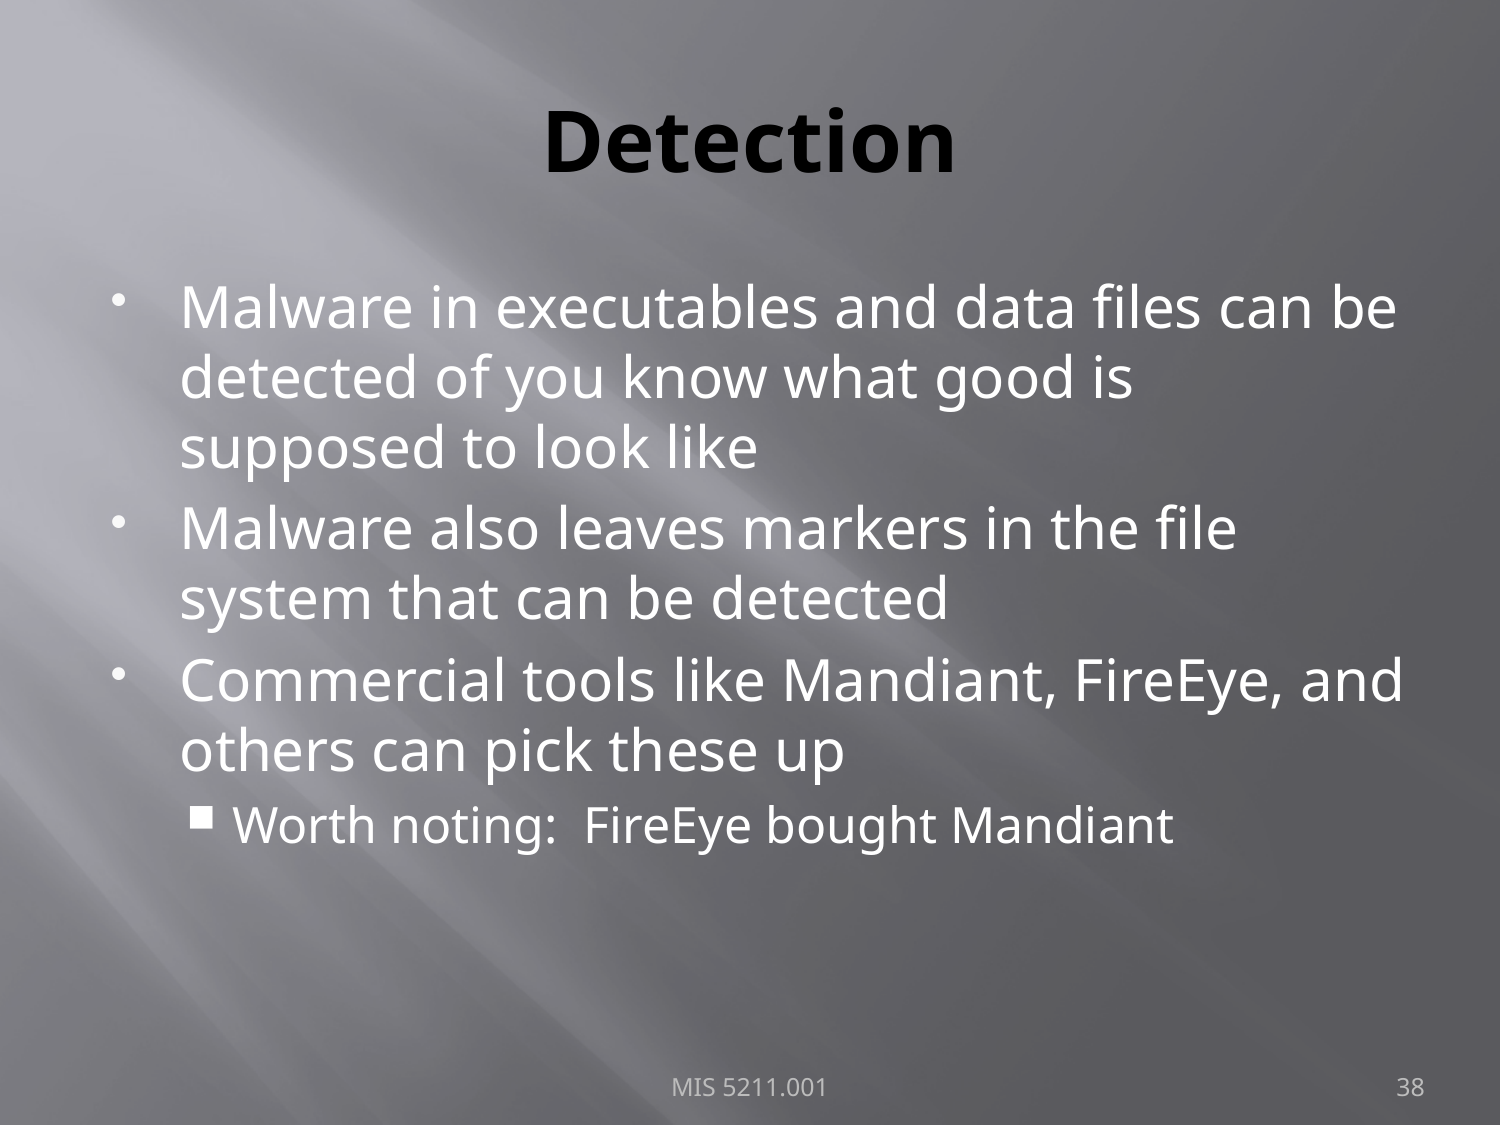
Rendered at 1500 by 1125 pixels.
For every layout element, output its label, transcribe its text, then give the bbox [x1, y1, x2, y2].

slide_number 38 [1299, 1052, 1425, 1113]
footer MIS 5211.001 [512, 1052, 988, 1113]
title Detection [75, 45, 1425, 233]
list Malware in executables and data files can be detected of you know what good is supposed to look like Malware also leaves markers in the file system that can be detected Commercial tools like Mandiant, FireEye, and others can pick these up Worth noting: FireEye bought Mandiant [75, 262, 1425, 1035]
